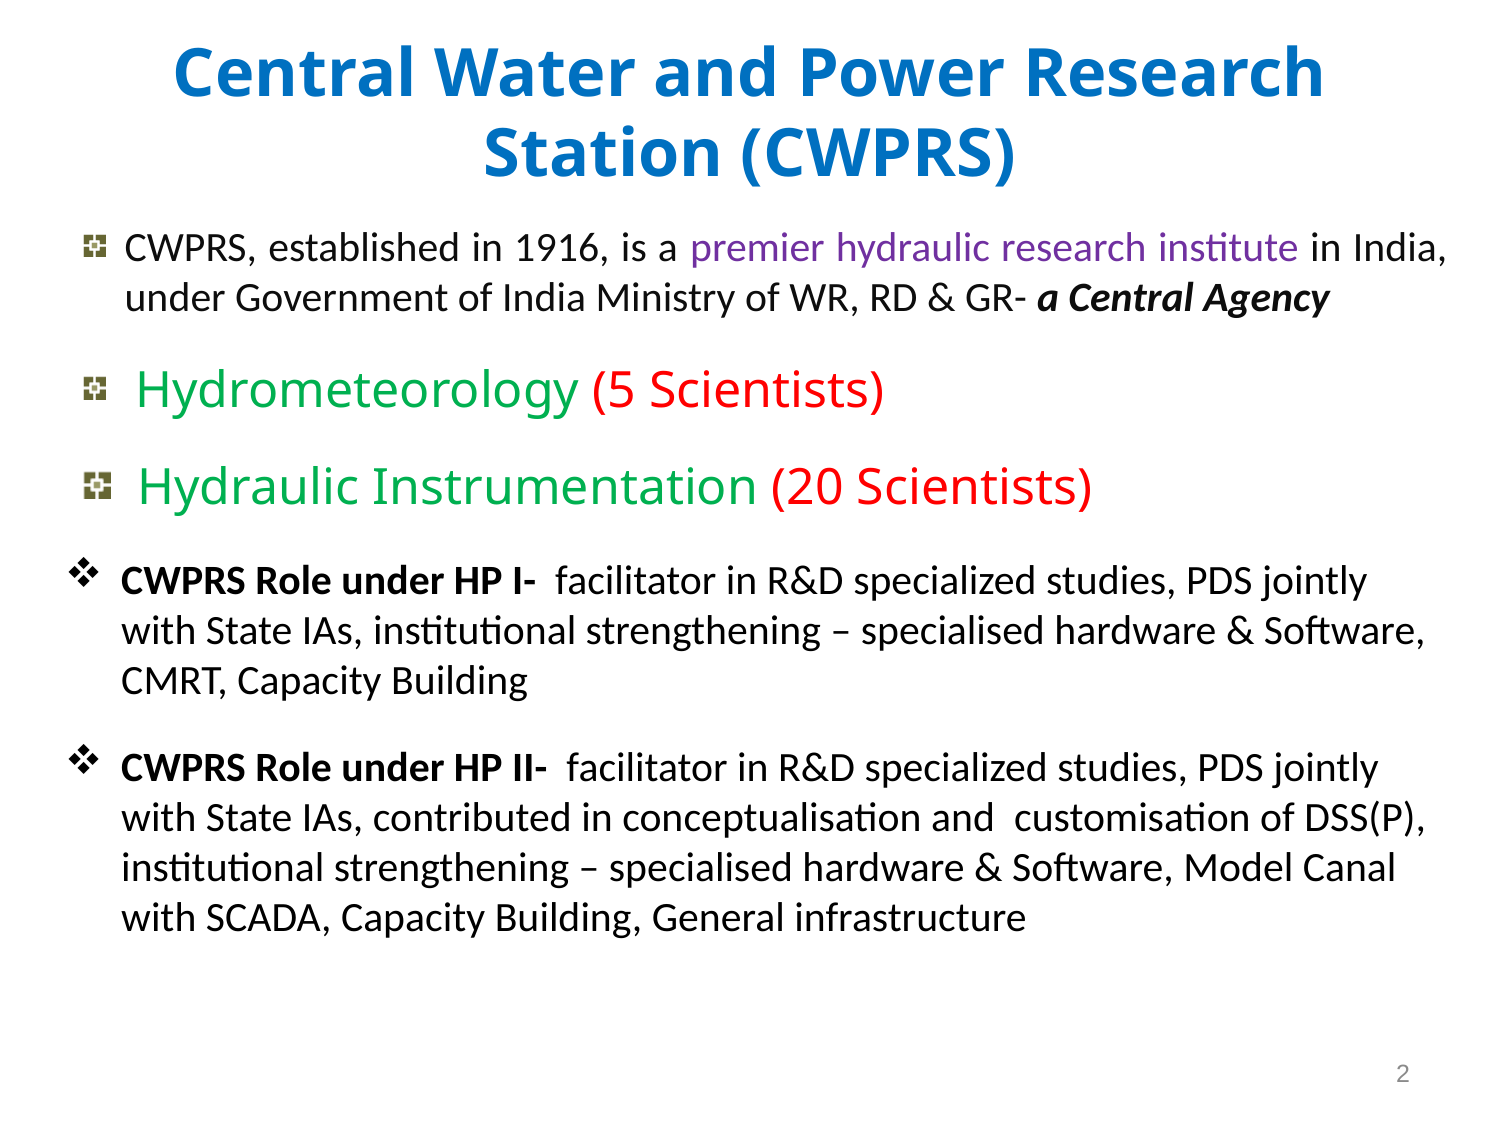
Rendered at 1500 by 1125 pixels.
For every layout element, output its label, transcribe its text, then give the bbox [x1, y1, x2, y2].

picture [82, 233, 106, 257]
picture [82, 375, 106, 400]
picture [82, 470, 111, 499]
title Central Water and Power Research Station (CWPRS) [99, 44, 1401, 176]
list CWPRS, established in 1916, is a premier hydraulic research institute in India, under Government of India Ministry of WR, RD & GR- a Central Agency Hydrometeorology (5 Scientists) Hydraulic Instrumentation (20 Scientists) CWPRS Role under HP I- facilitator in R&D specialized studies, PDS jointly with State IAs, institutional strengthening – specialised hardware & Software, CMRT, Capacity Building CWPRS Role under HP II- facilitator in R&D specialized studies, PDS jointly with State IAs, contributed in conceptualisation and customisation of DSS(P), institutional strengthening – specialised hardware & Software, Model Canal with SCADA, Capacity Building, General infrastructure [49, 212, 1463, 1006]
slide_number 2 [1074, 1042, 1425, 1103]
